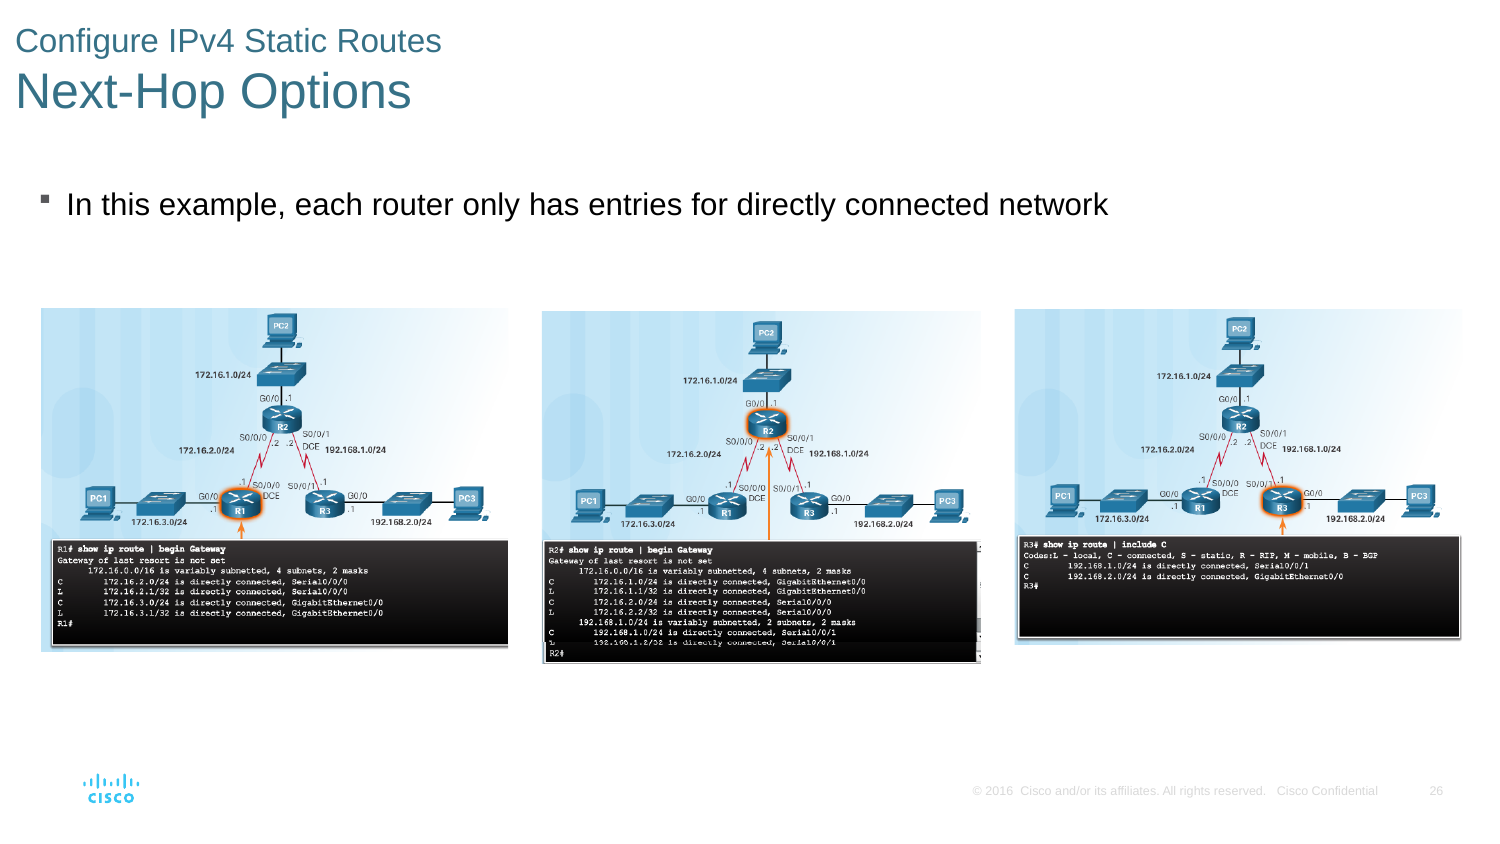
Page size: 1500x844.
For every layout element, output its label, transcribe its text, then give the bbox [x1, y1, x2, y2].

list In this example, each router only has entries for directly connected network [23, 176, 1446, 240]
picture [1014, 309, 1463, 645]
picture [40, 308, 509, 652]
title Configure IPv4 Static Routes Next-Hop Options [0, 6, 1500, 131]
picture [541, 311, 982, 664]
